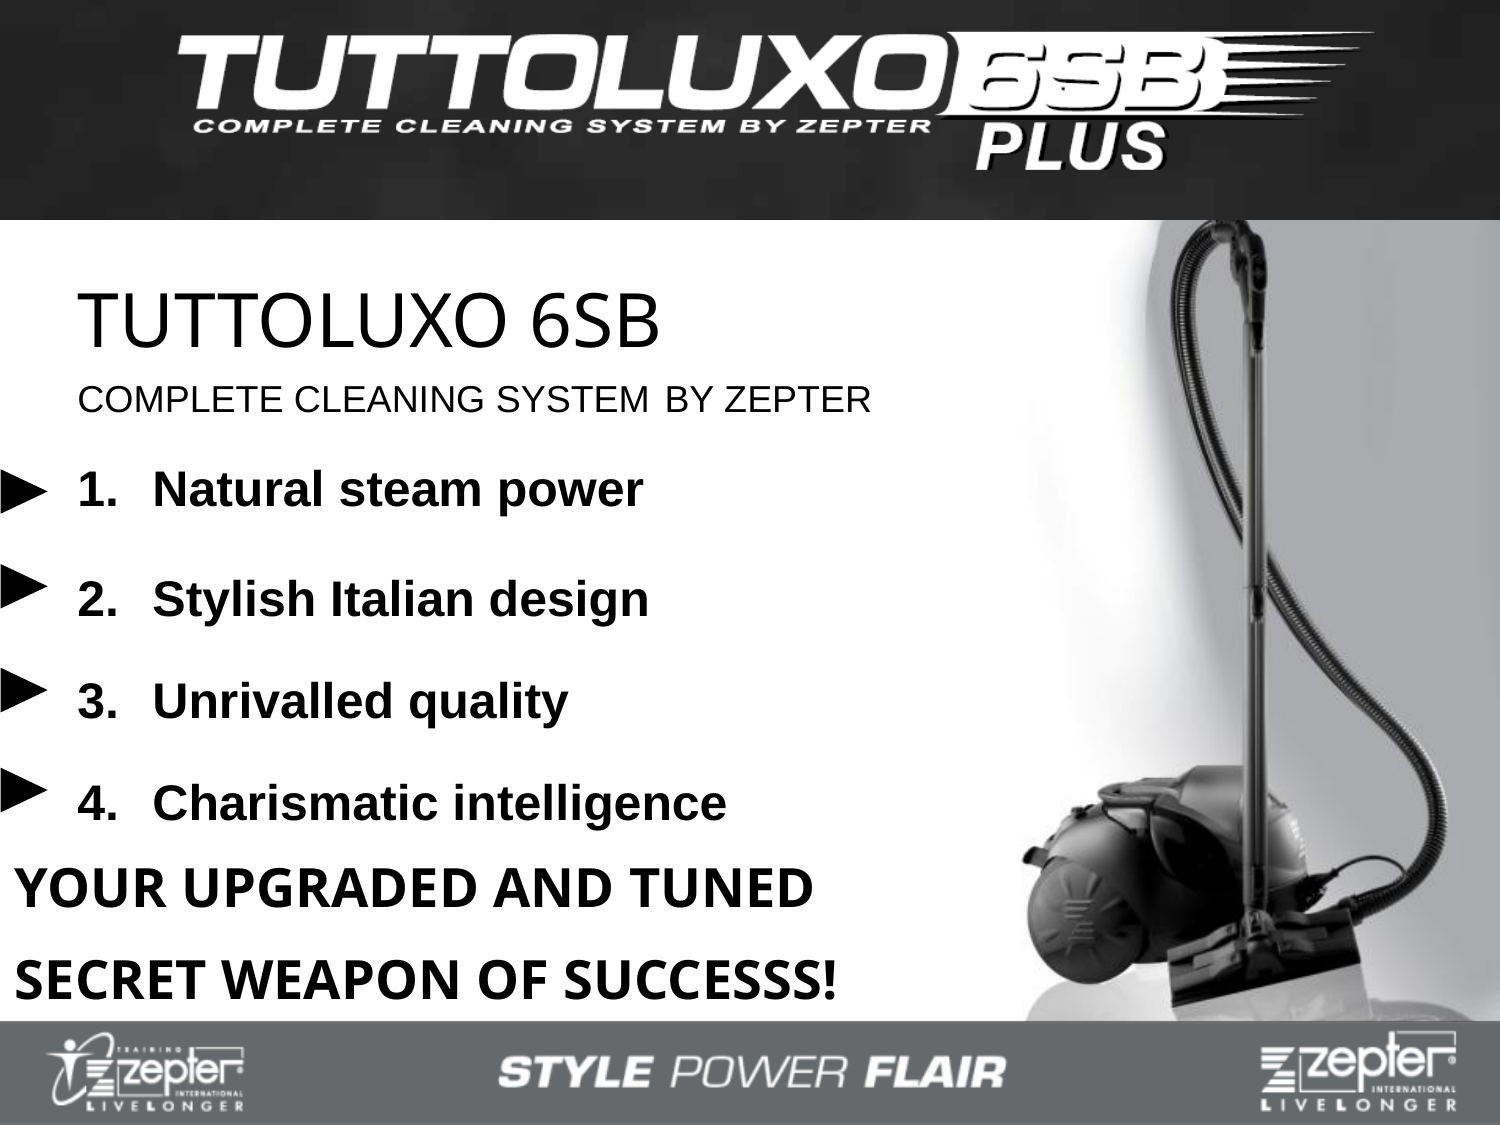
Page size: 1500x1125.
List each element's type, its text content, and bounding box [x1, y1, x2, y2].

text_box [0, 767, 48, 813]
text_box TUTTOLUXO 6SB COMPLETE CLEANING SYSTEM BY ZEPTER Natural steam power Stylish Italian design Unrivalled quality Charismatic intelligence [62, 265, 1004, 846]
text_box [0, 667, 48, 713]
picture [0, 0, 1500, 1125]
text_box YOUR UPGRADED AND TUNED SECRET WEAPON OF SUCCESSS! [0, 846, 1004, 1017]
text_box [0, 563, 48, 609]
text_box [0, 469, 48, 514]
